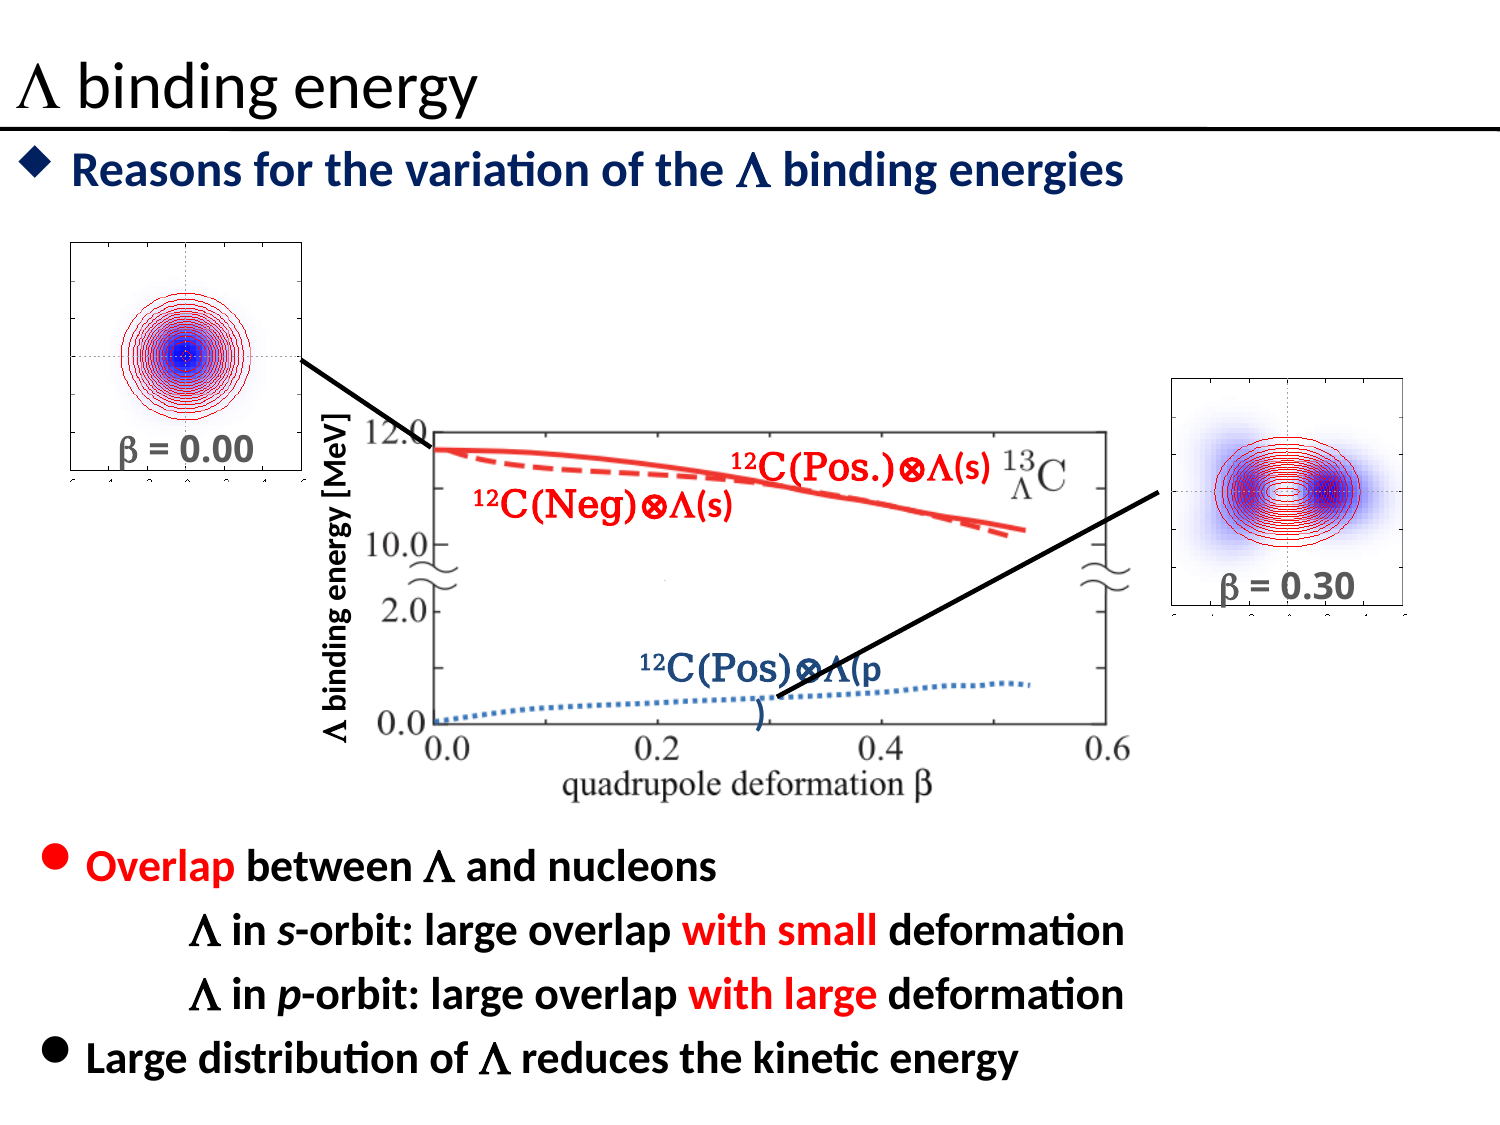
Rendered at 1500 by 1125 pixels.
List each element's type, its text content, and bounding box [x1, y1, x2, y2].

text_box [57, 231, 432, 482]
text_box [279, 389, 1145, 811]
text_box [776, 368, 1412, 698]
title L binding energy [0, 0, 1500, 128]
list Reasons for the variation of the L binding energies Overlap between L and nucleons L in s-orbit: large overlap with small deformation L in p-orbit: large overlap with large deformation Large distribution of L reduces the kinetic energy [0, 128, 1500, 1125]
